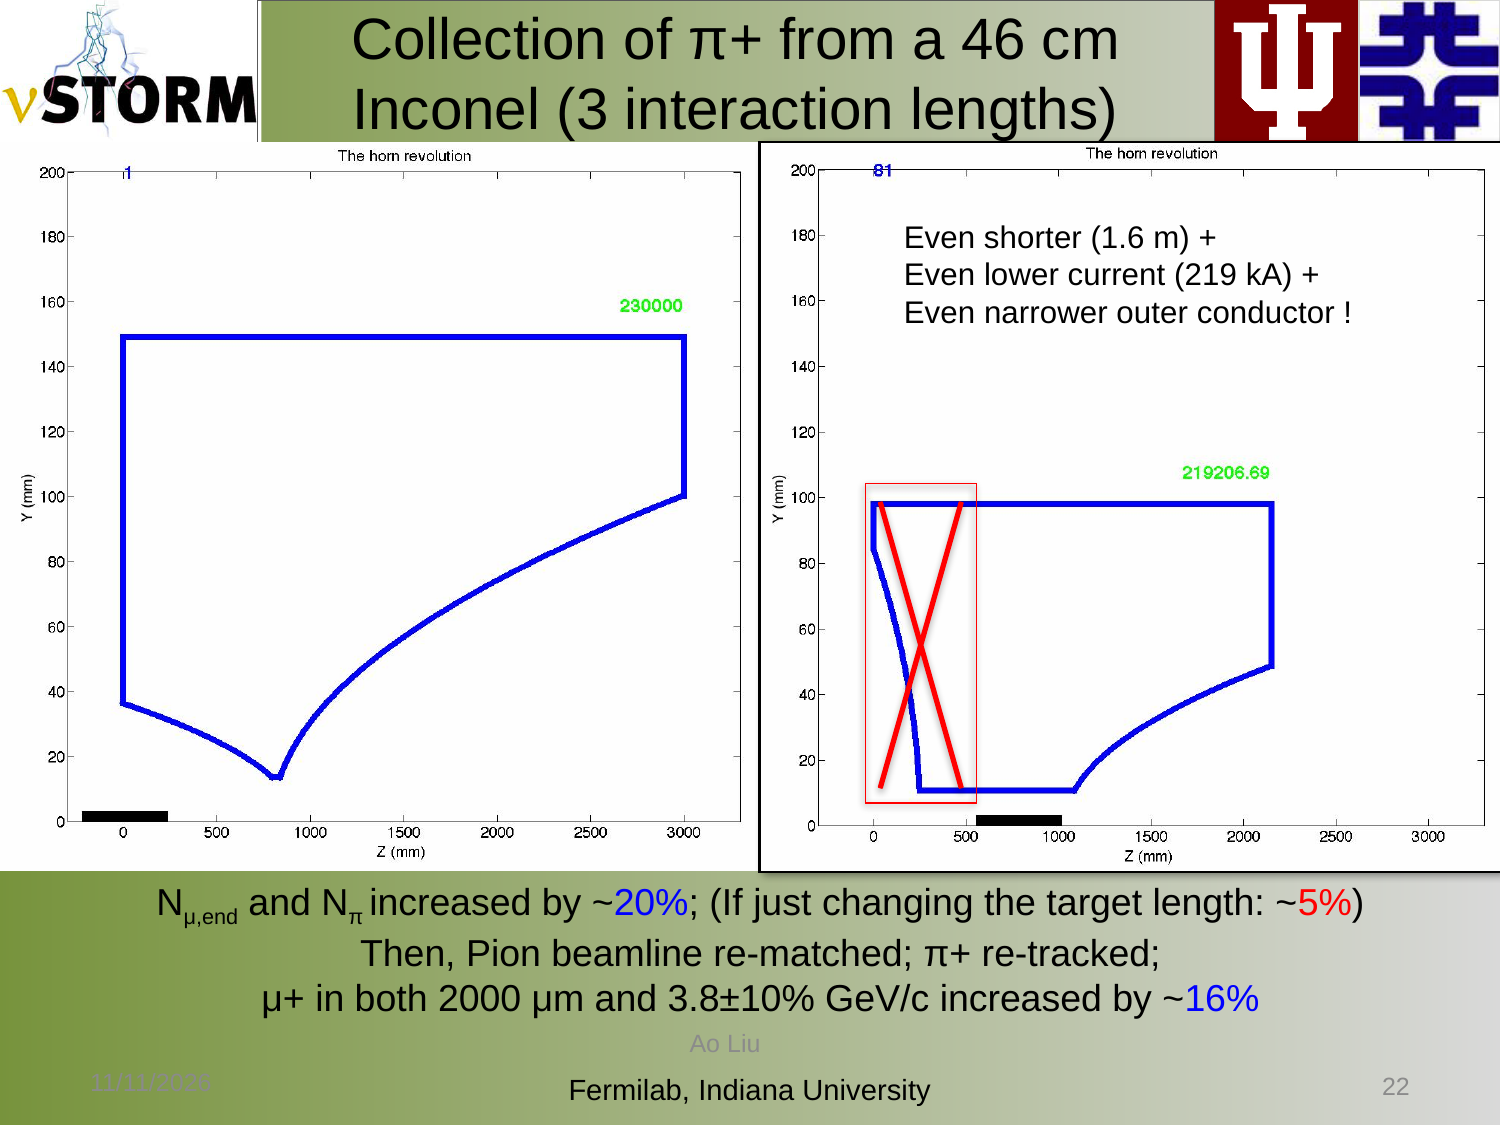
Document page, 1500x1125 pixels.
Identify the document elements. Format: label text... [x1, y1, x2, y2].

title Collection of π+ from a 46 cm Inconel (3 interaction lengths) [257, 0, 1215, 140]
picture [1360, 1, 1500, 141]
slide_number 21 [1132, 1064, 1425, 1106]
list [0, 142, 758, 871]
picture [1215, 0, 1358, 141]
text_box Nμ,end and Nπ increased by ~20%; (If just changing the target length: ~5%) Then, Pion beamline re-matched; π+ re-tracked; μ+ in both 2000 μm and 3.8±10% GeV/c increased by ~16% [95, 879, 1426, 1027]
footer Ao Liu [487, 1027, 963, 1065]
picture [760, 142, 1500, 871]
picture [0, 0, 257, 142]
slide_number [75, 1061, 258, 1103]
